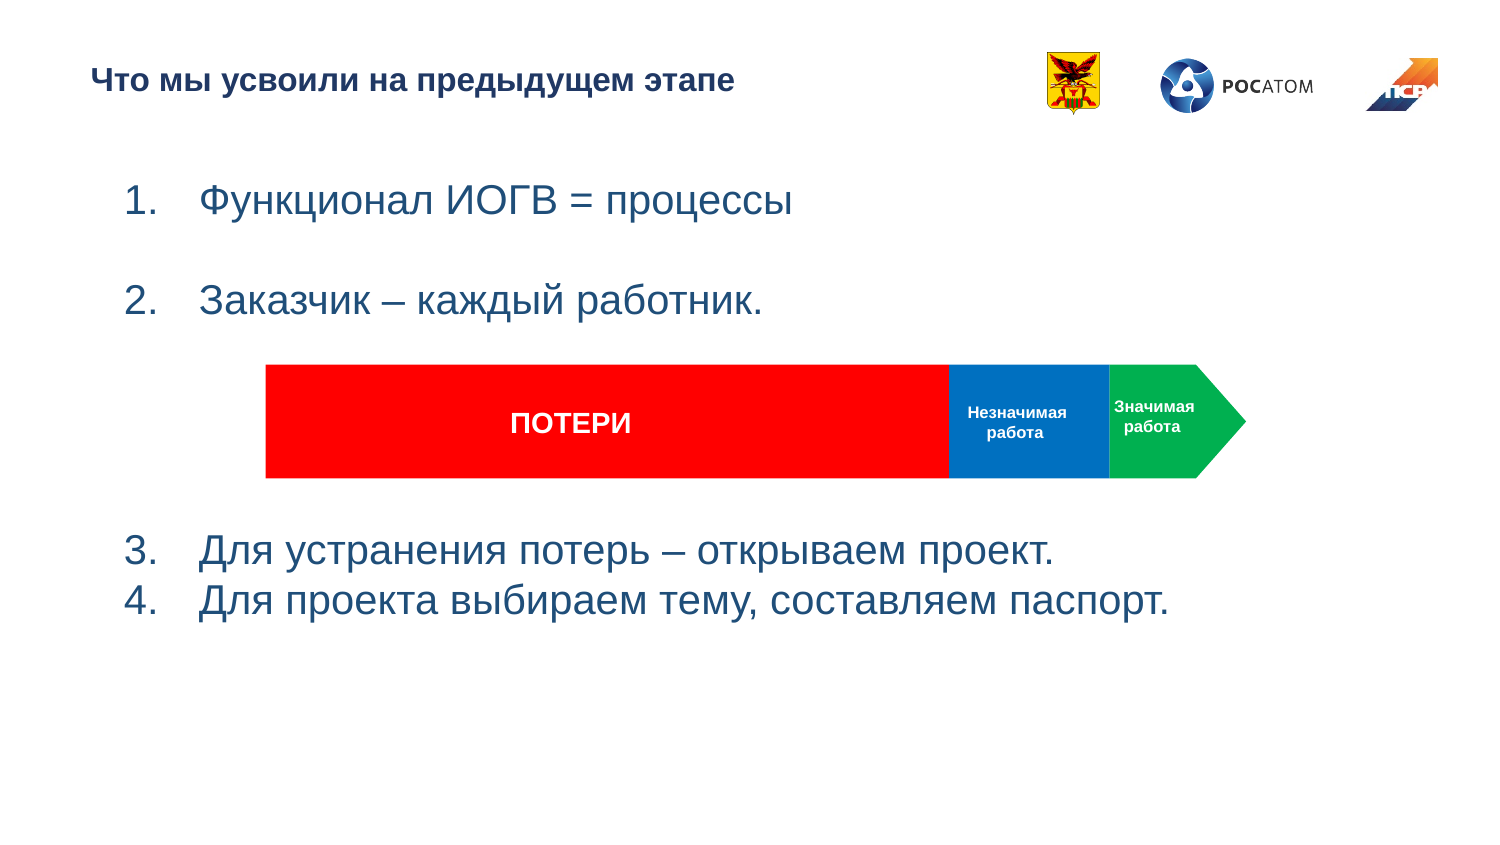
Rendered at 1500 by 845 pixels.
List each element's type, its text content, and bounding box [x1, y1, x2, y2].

text_box Что мы усвоили на предыдущем этапе [90, 18, 871, 138]
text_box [265, 364, 1247, 479]
text_box Функционал ИОГВ = процессы Заказчик – каждый работник. Для устранения потерь – открываем проект. Для проекта выбираем тему, составляем паспорт. [123, 398, 1342, 517]
picture [1047, 52, 1100, 115]
picture [1160, 58, 1313, 113]
picture [1365, 58, 1438, 113]
